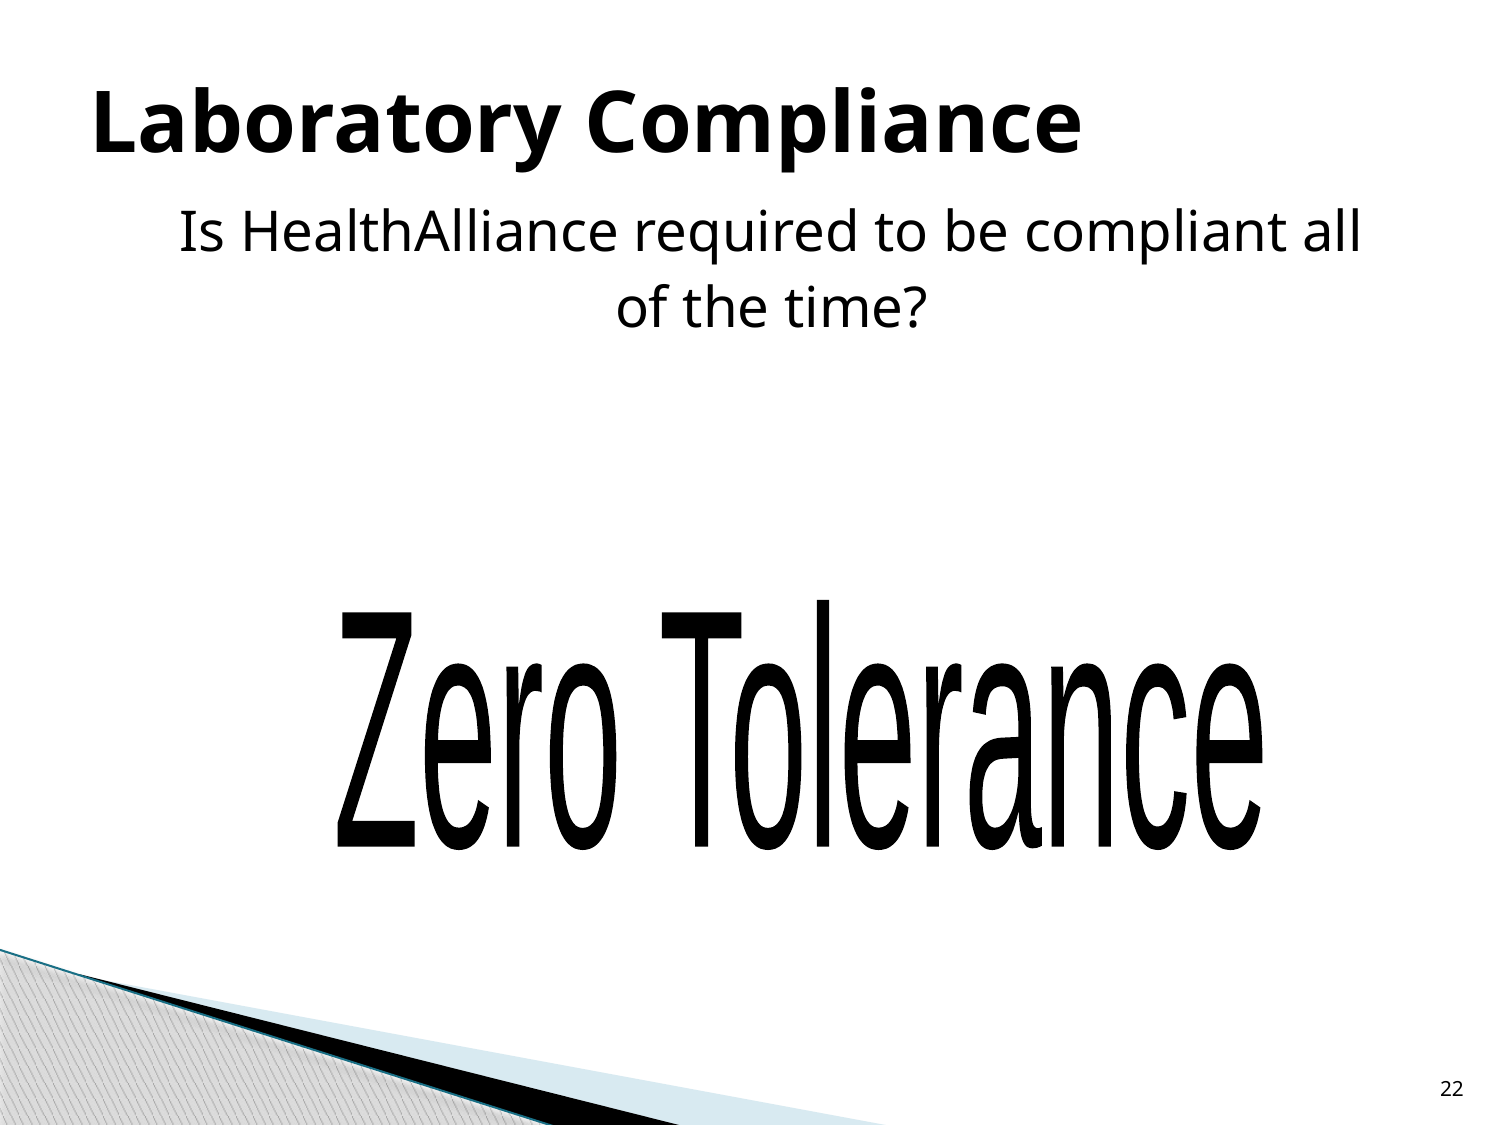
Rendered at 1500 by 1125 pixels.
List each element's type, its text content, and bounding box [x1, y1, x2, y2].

slide_number 22 [1418, 1051, 1479, 1112]
list Is HealthAlliance required to be compliant all of the time? [87, 187, 1438, 976]
title Laboratory Compliance [75, 37, 1425, 200]
